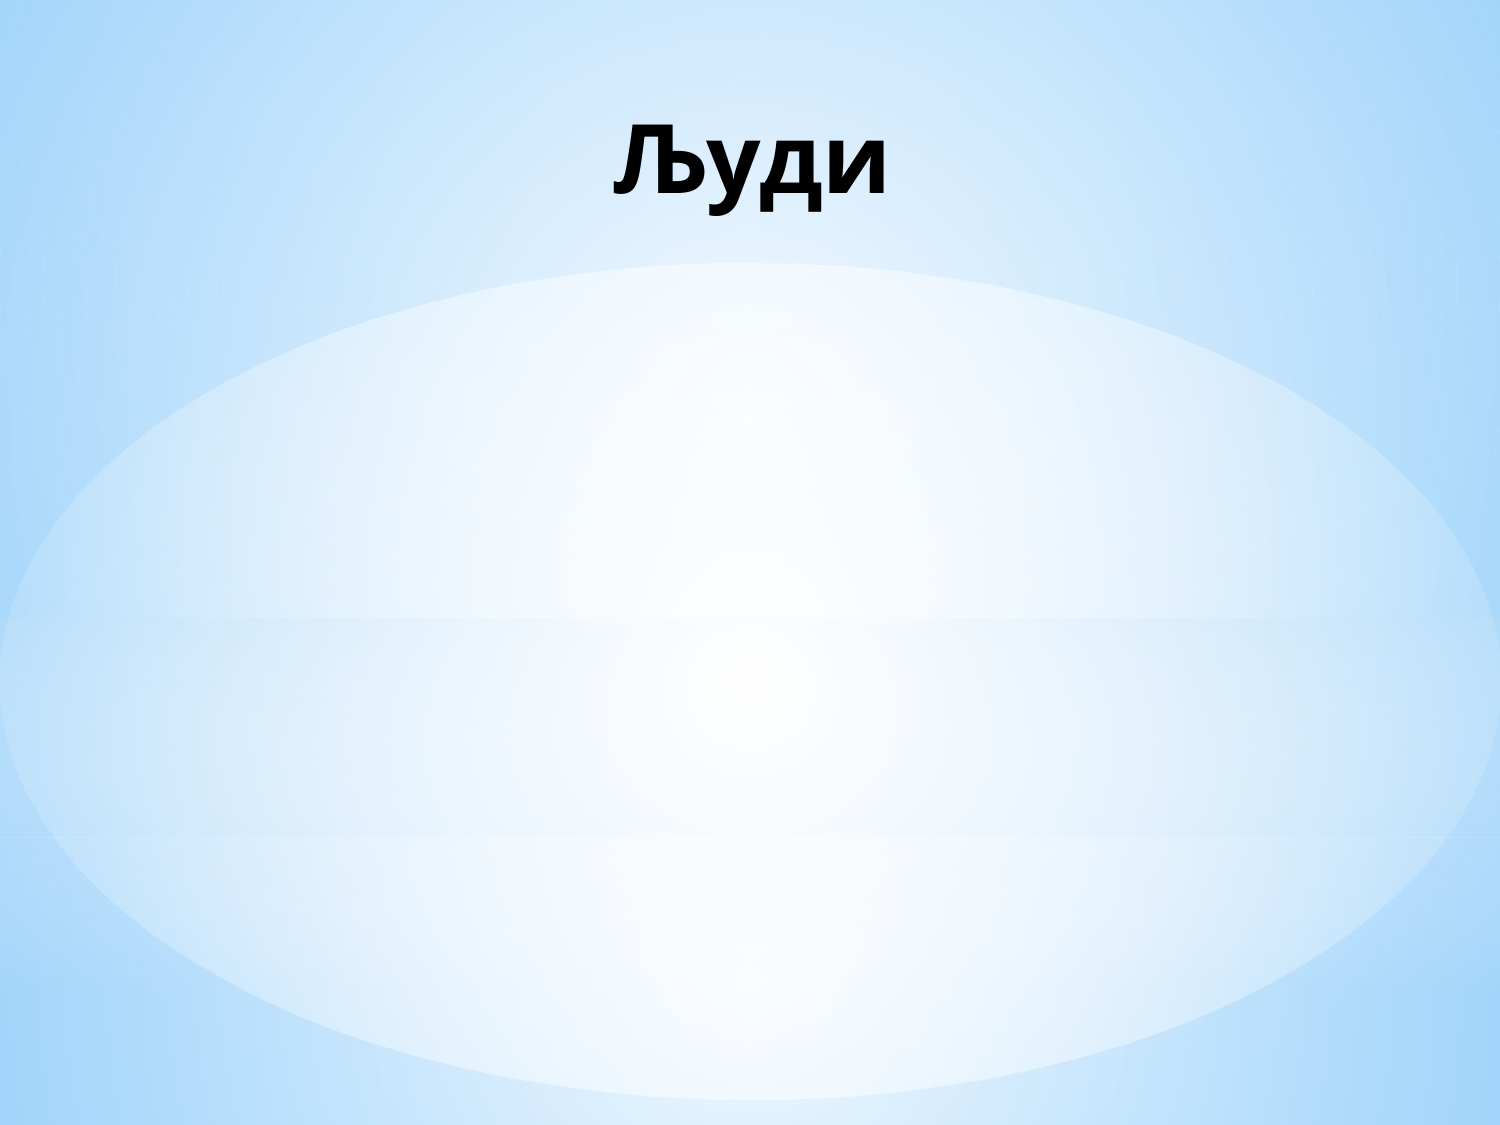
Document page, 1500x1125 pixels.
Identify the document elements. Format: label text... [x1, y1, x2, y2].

title Људи [218, 90, 1287, 278]
